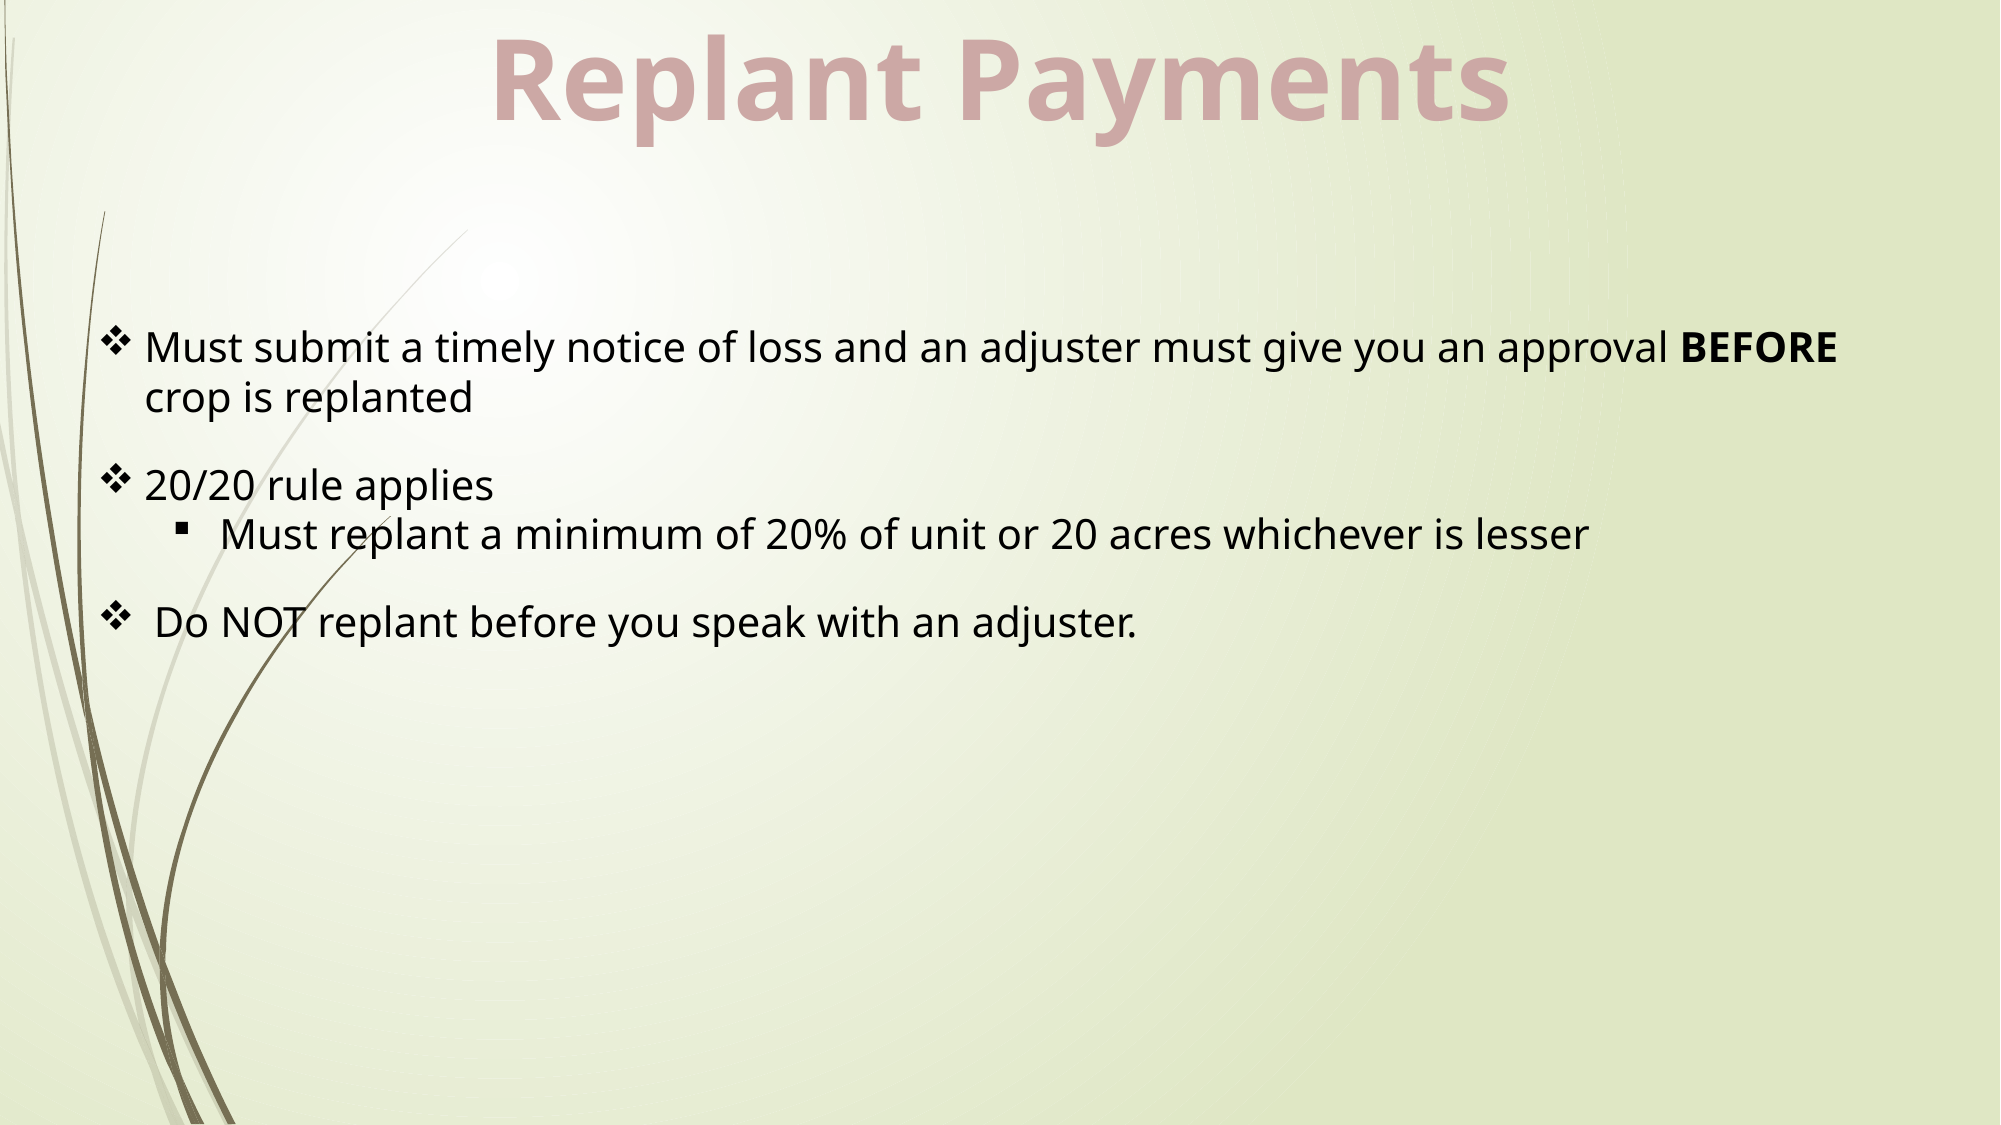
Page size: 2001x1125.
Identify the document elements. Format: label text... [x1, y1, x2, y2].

text_box Must submit a timely notice of loss and an adjuster must give you an approval BEFORE crop is replanted 20/20 rule applies Must replant a minimum of 20% of unit or 20 acres whichever is lesser Do NOT replant before you speak with an adjuster. [82, 263, 1929, 654]
text_box Replant Payments [0, 0, 2000, 150]
